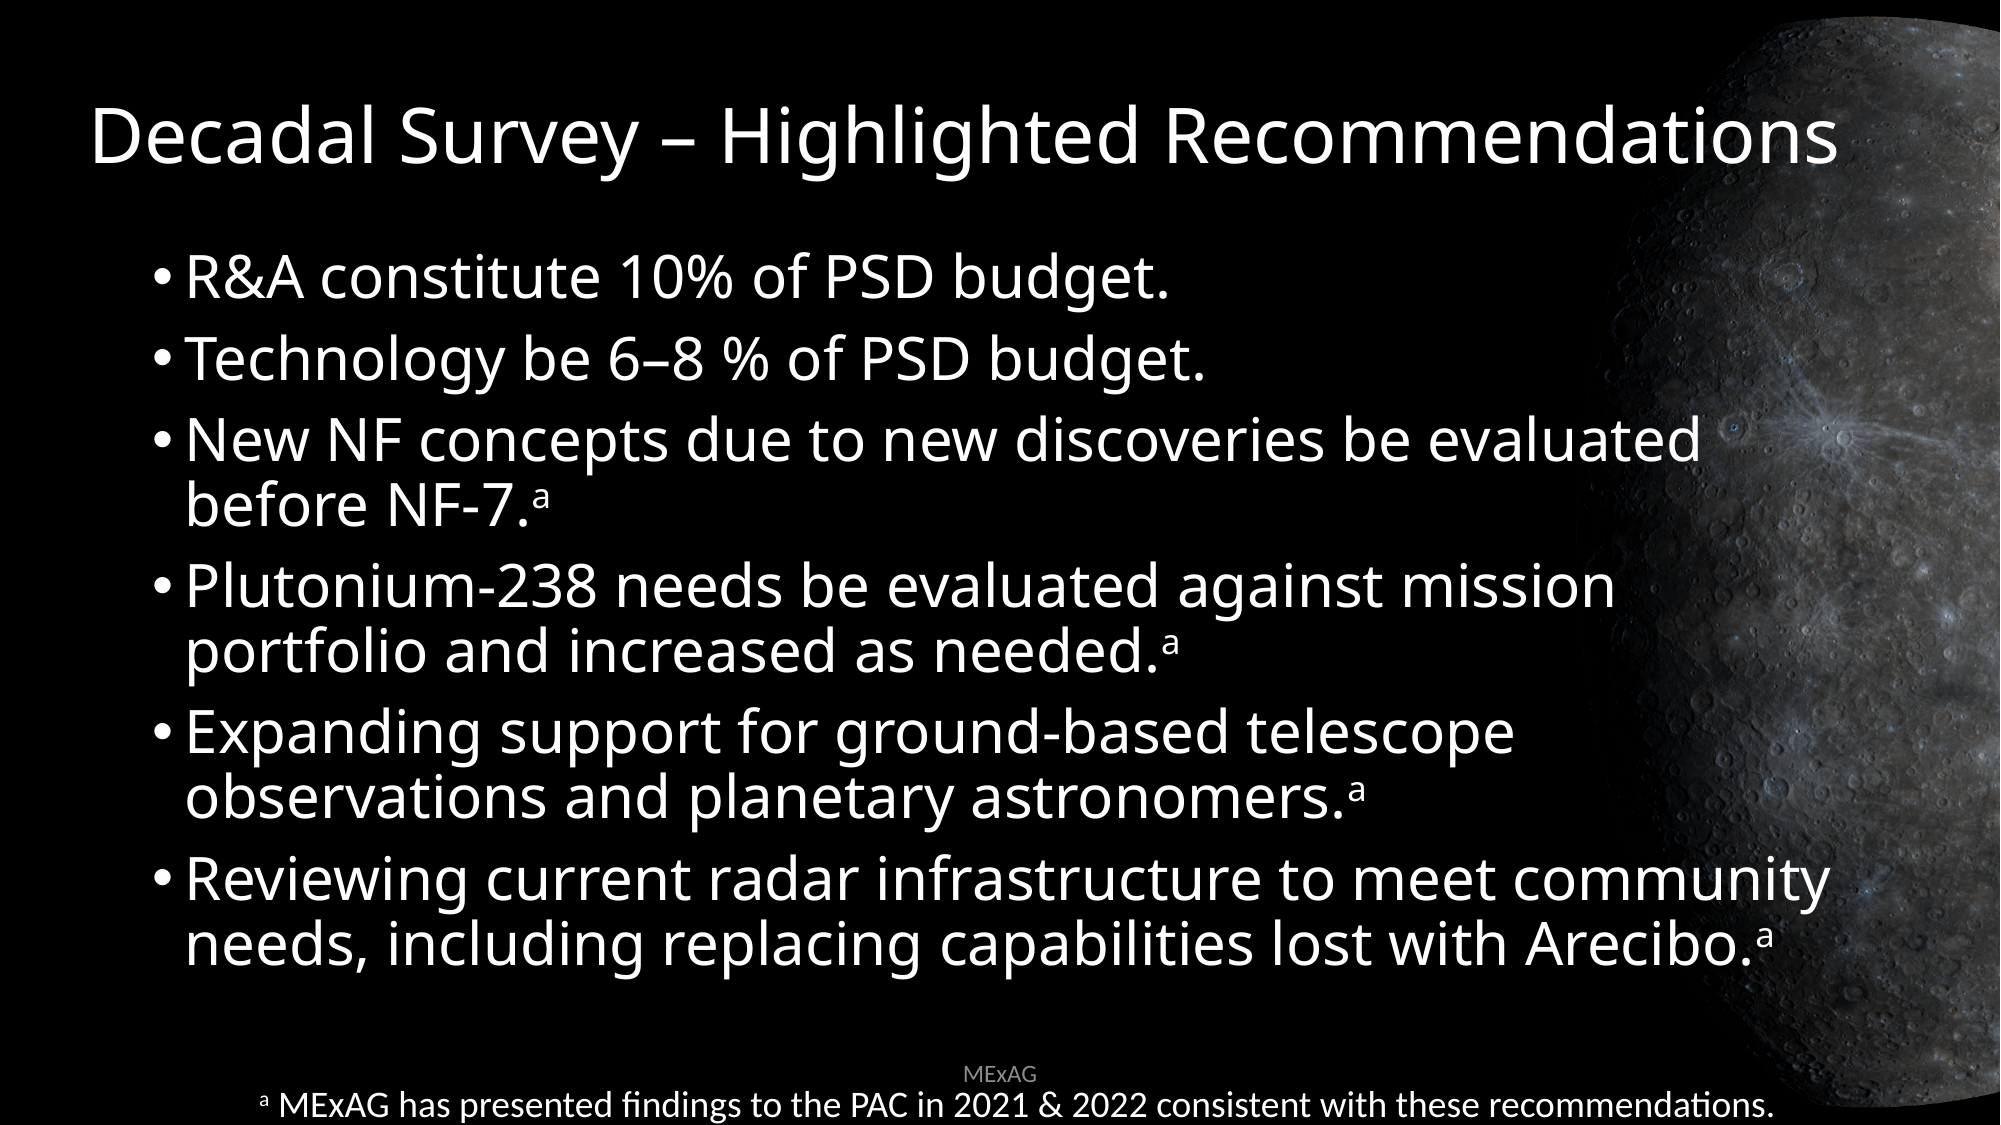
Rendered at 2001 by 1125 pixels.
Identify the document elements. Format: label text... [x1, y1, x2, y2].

text_box a MExAG has presented findings to the PAC in 2021 & 2022 consistent with these recommendations. [244, 1072, 1792, 1125]
footer MExAG [662, 1042, 1338, 1072]
picture [1512, 0, 2000, 1125]
list R&A constitute 10% of PSD budget. Technology be 6–8 % of PSD budget. New NF concepts due to new discoveries be evaluated before NF-7.a Plutonium-238 needs be evaluated against mission portfolio and increased as needed.a Expanding support for ground-based telescope observations and planetary astronomers.a Reviewing current radar infrastructure to meet community needs, including replacing capabilities lost with Arecibo.a [137, 239, 1863, 1014]
title Decadal Survey – Highlighted Recommendations [73, 59, 1935, 218]
